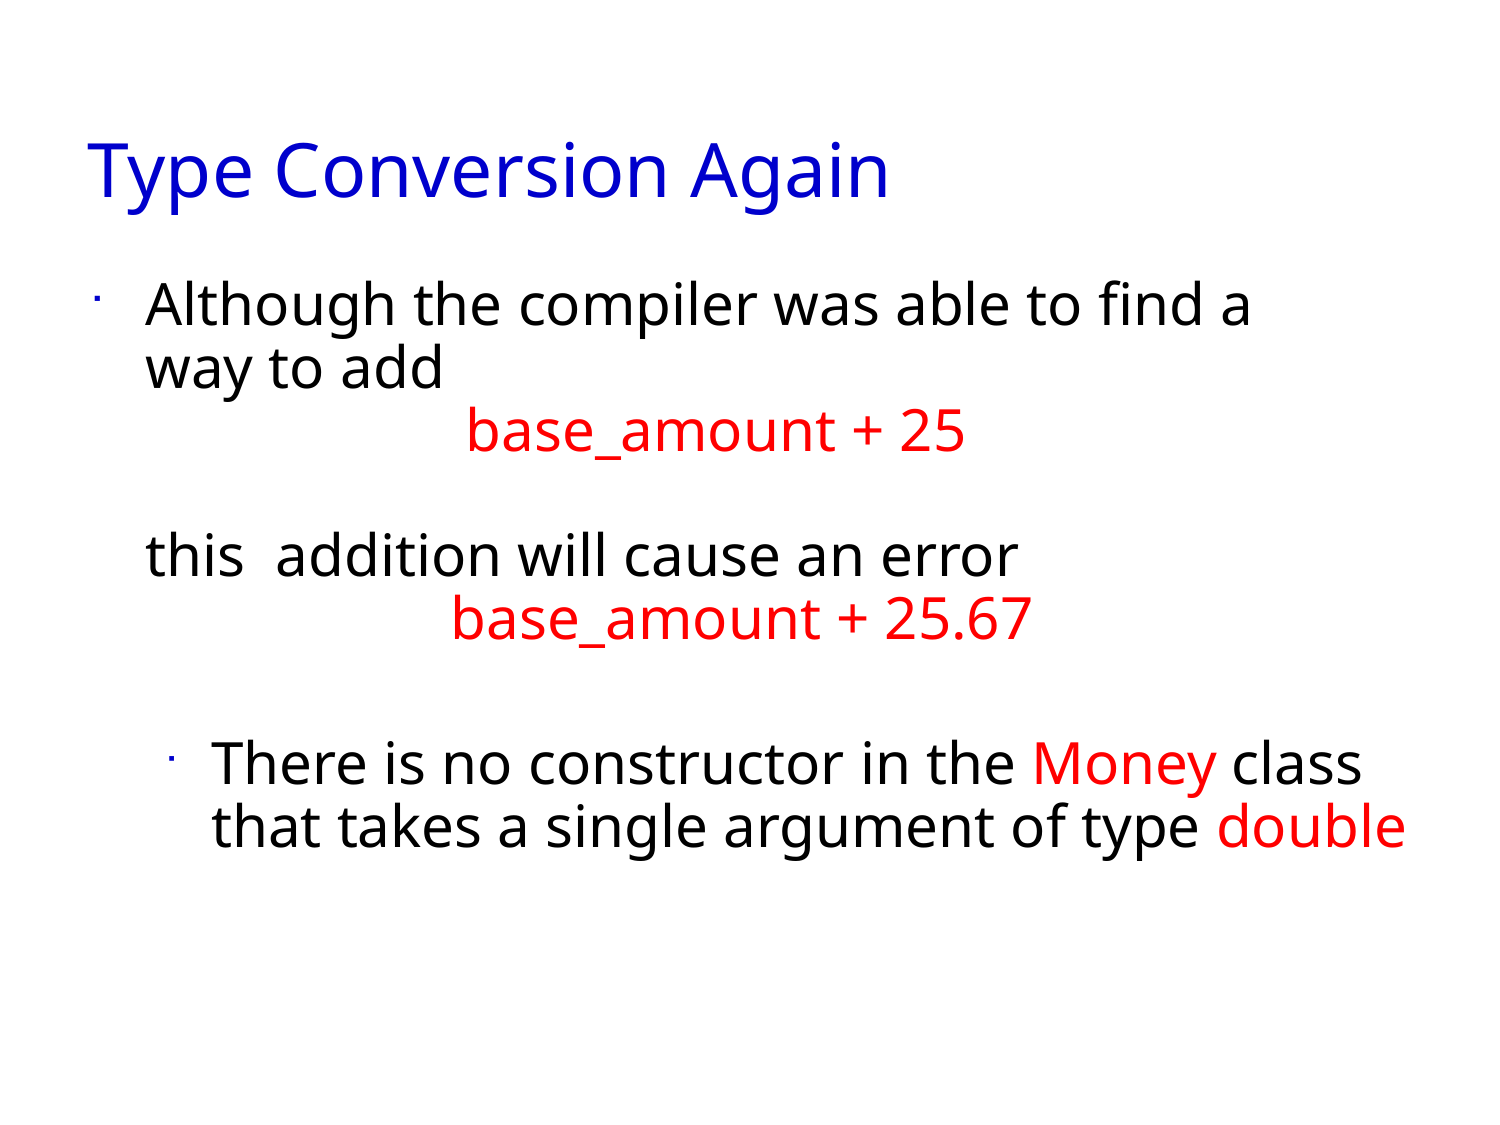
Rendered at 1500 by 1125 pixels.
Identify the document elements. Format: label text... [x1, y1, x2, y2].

title Type Conversion Again [86, 49, 1451, 213]
list Although the compiler was able to find a way to add base_amount + 25 this addition will cause an error base_amount + 25.67 There is no constructor in the Money class that takes a single argument of type double [88, 274, 1451, 1026]
